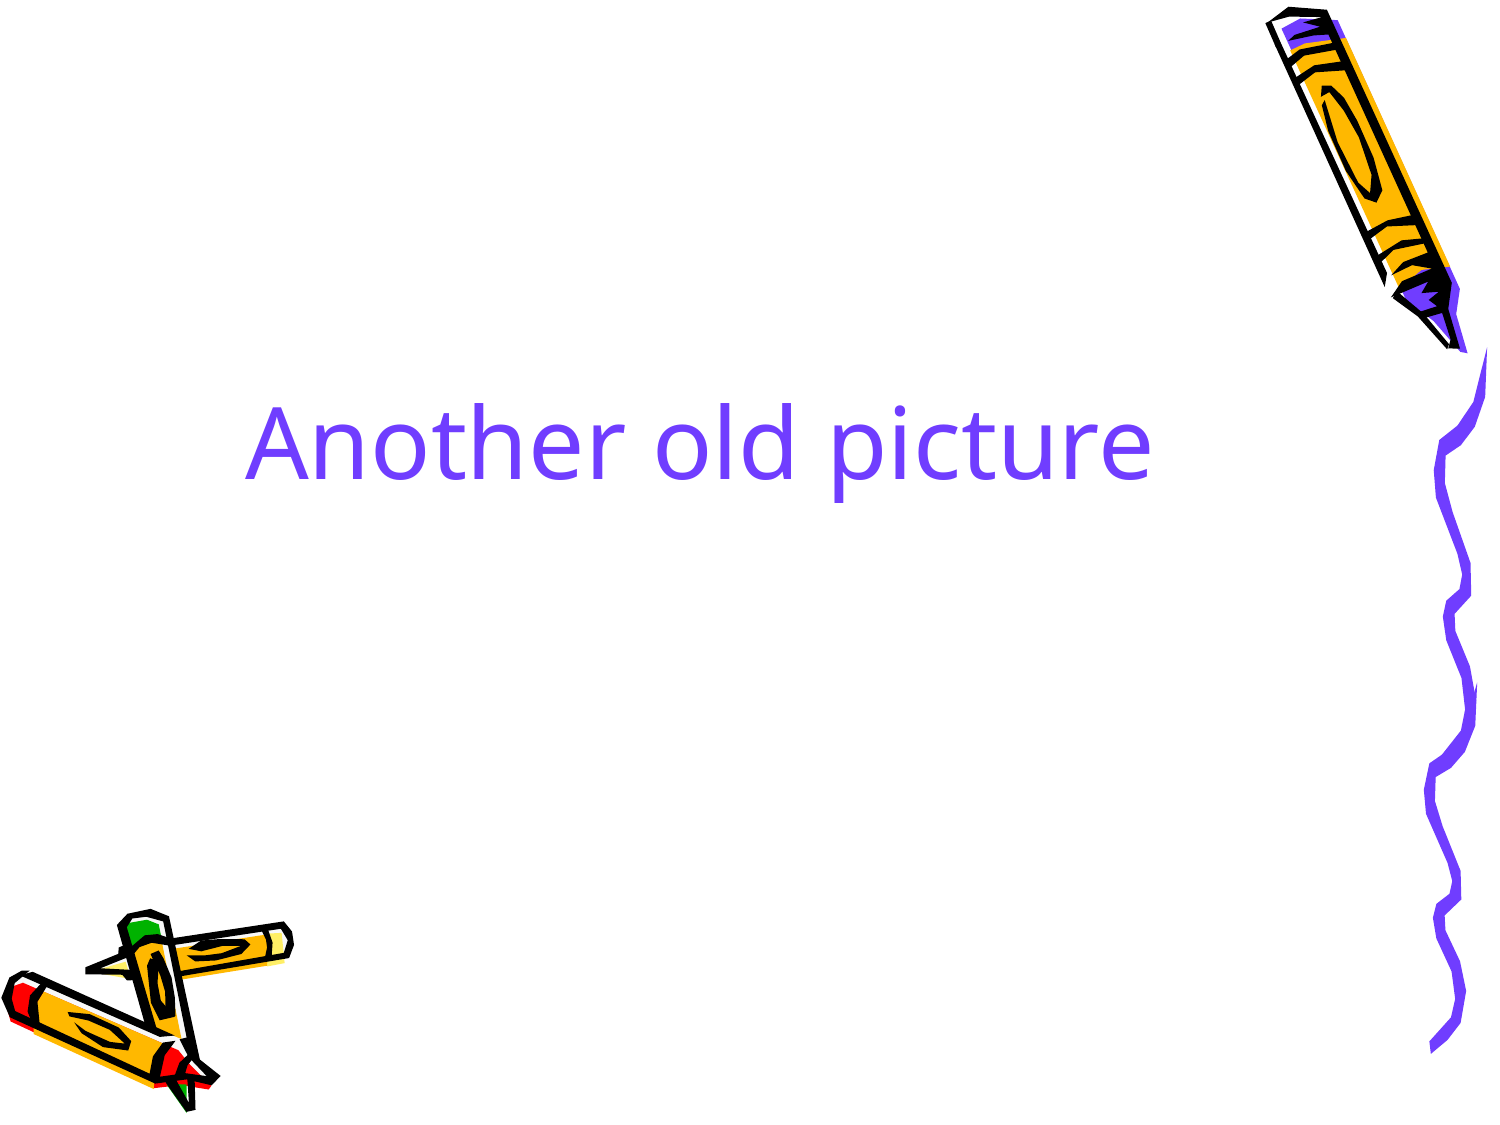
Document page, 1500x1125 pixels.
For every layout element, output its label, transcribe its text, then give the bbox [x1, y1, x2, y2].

text_box Another old picture [229, 372, 1180, 508]
